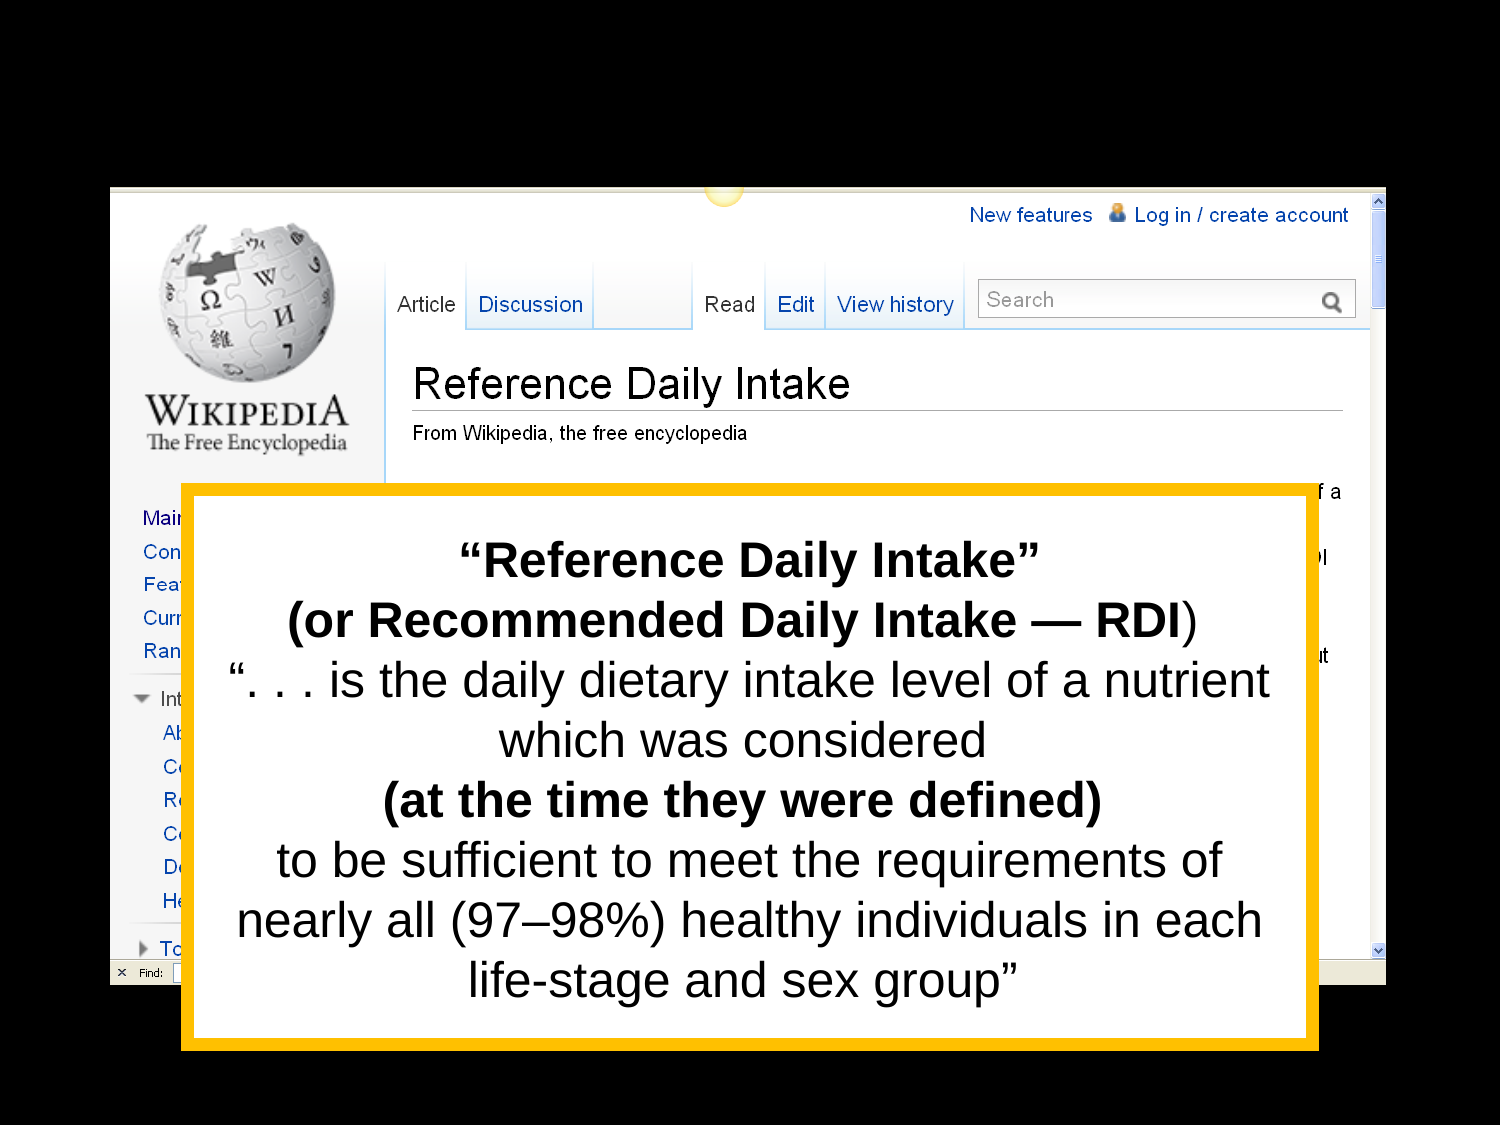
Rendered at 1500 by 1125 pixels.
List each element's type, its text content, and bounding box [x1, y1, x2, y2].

picture [109, 187, 1386, 985]
text_box “Reference Daily Intake” (or Recommended Daily Intake — RDI) “. . . is the daily dietary intake level of a nutrient which was considered (at the time they were defined) to be sufficient to meet the requirements of nearly all (97–98%) healthy individuals in each life-stage and sex group” [187, 994, 1313, 1045]
